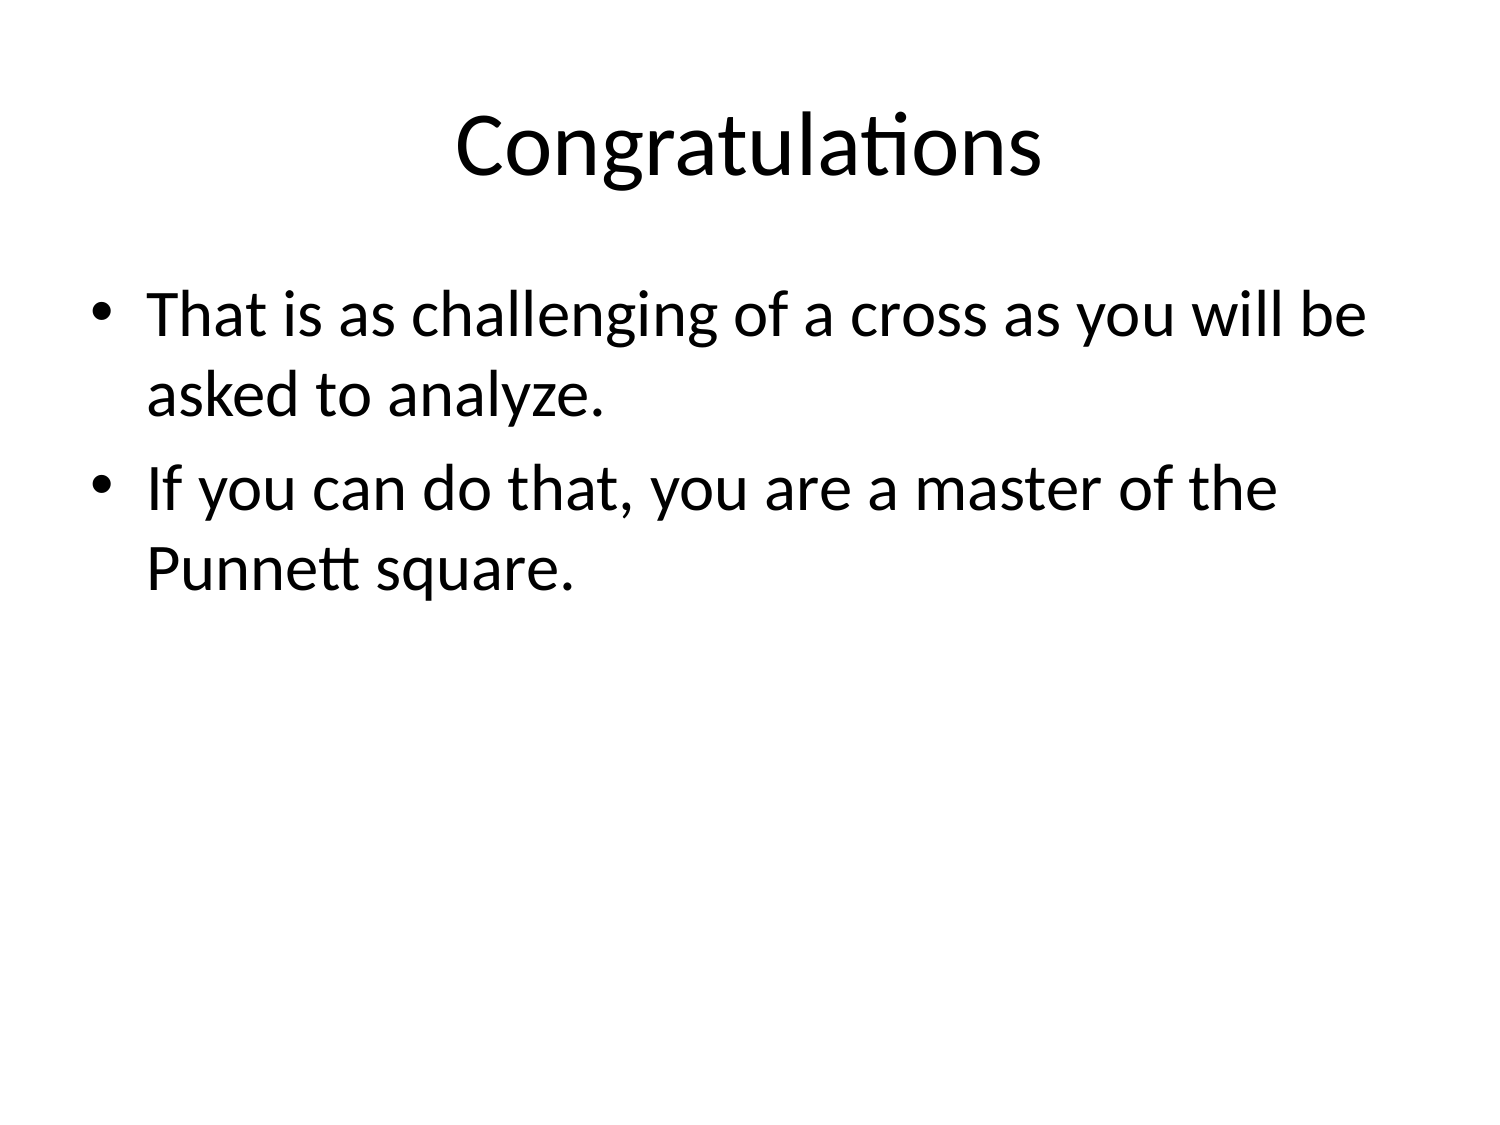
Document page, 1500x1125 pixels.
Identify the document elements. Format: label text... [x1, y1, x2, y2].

title Congratulations [75, 45, 1425, 233]
list That is as challenging of a cross as you will be asked to analyze. If you can do that, you are a master of the Punnett square. [75, 262, 1425, 1005]
